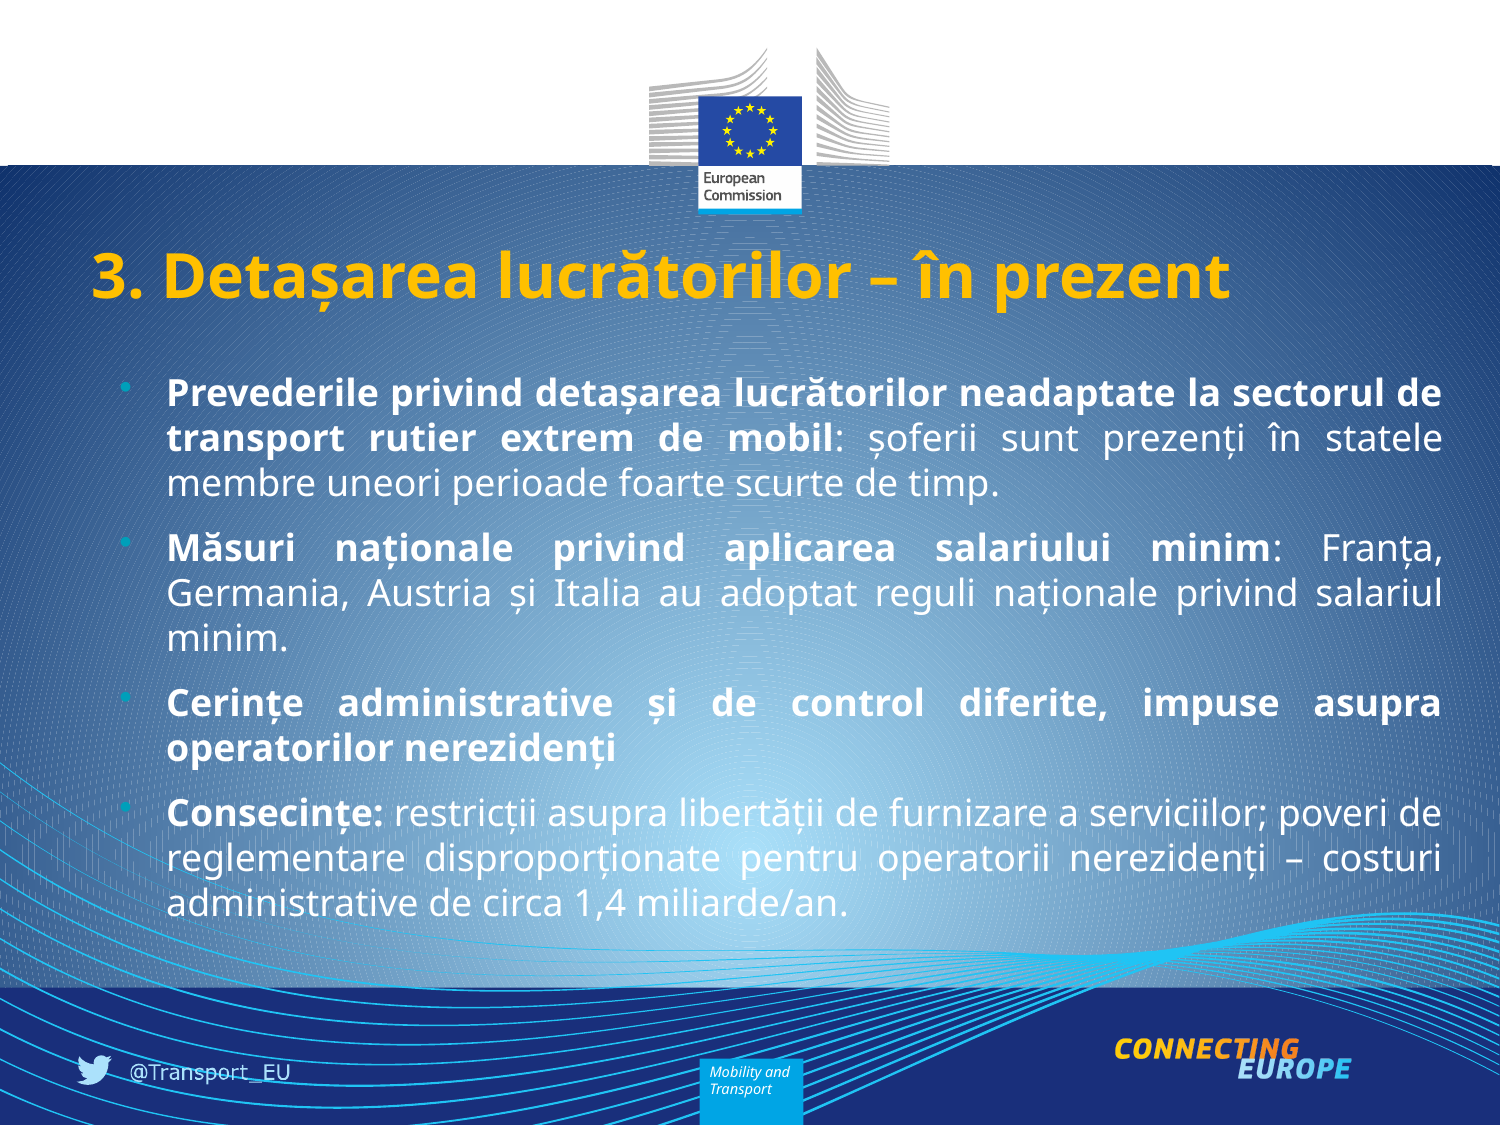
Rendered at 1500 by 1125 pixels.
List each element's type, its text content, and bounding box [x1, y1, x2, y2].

text_box Prevederile privind detașarea lucrătorilor neadaptate la sectorul de transport rutier extrem de mobil: șoferii sunt prezenți în statele membre uneori perioade foarte scurte de timp. Măsuri naționale privind aplicarea salariului minim: Franța, Germania, Austria și Italia au adoptat reguli naționale privind salariul minim. Cerințe administrative și de control diferite, impuse asupra operatorilor nerezidenți Consecințe: restricții asupra libertății de furnizare a serviciilor; poveri de reglementare disproporționate pentru operatorii nerezidenți – costuri administrative de circa 1,4 miliarde/an. [29, 361, 1459, 1059]
text_box 3. Detașarea lucrătorilor – în prezent [76, 196, 1342, 350]
picture [1112, 1059, 1355, 1081]
